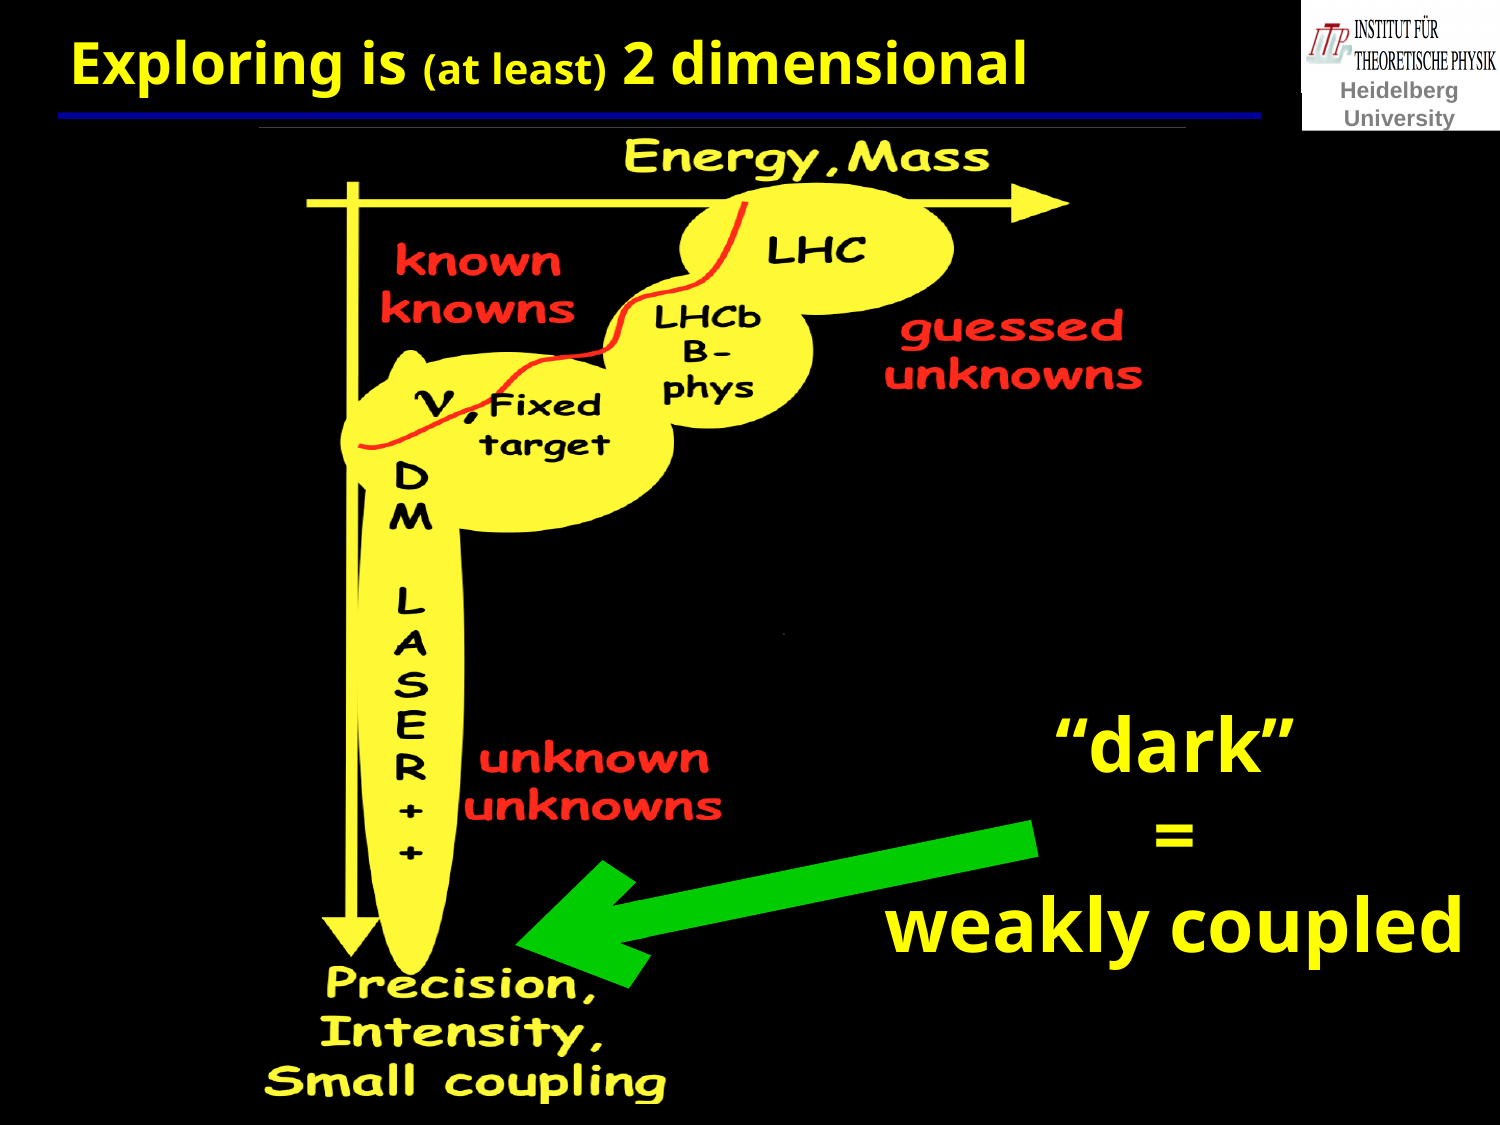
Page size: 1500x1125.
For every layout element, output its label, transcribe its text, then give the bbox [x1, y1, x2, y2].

text_box “dark” = weakly coupled [1215, 690, 1481, 975]
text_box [514, 837, 1036, 946]
picture [234, 128, 1211, 1104]
title Exploring is (at least) 2 dimensional [54, 23, 1305, 99]
picture [1301, 0, 1500, 75]
